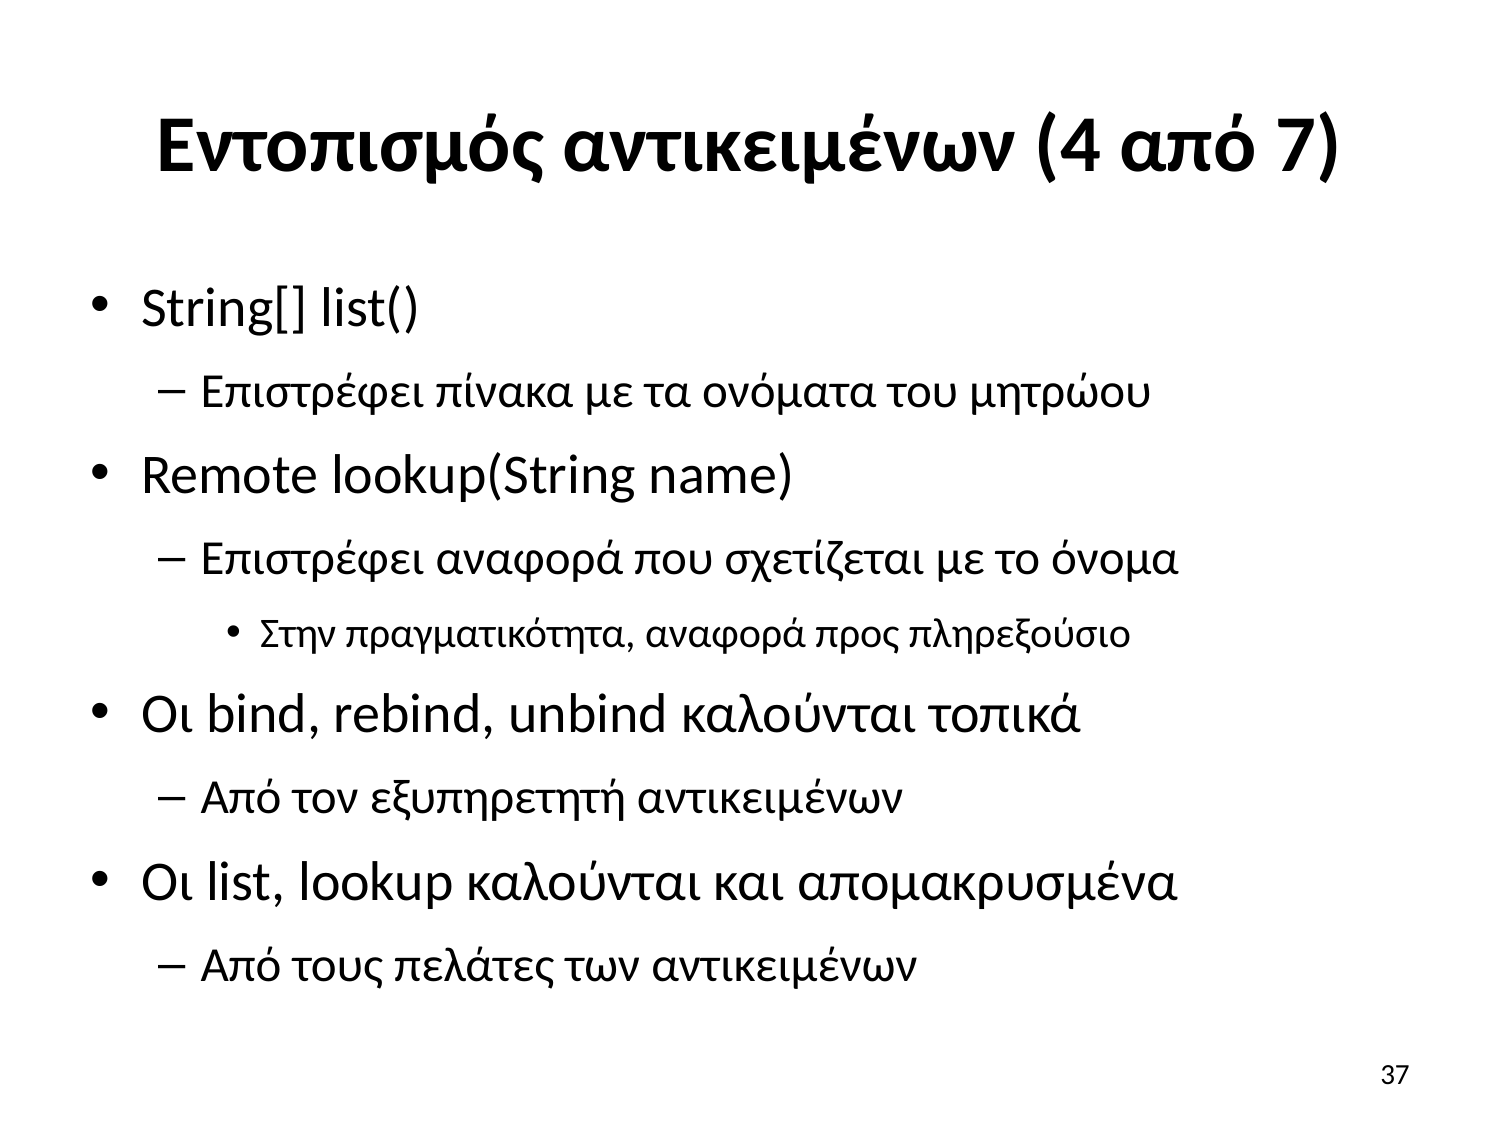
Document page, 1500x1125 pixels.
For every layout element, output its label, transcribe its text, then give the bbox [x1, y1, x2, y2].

slide_number 37 [1074, 1042, 1425, 1103]
title Εντοπισμός αντικειμένων (4 από 7) [75, 45, 1425, 233]
list String[] list() Επιστρέφει πίνακα με τα ονόματα του μητρώου Remote lookup(String name) Επιστρέφει αναφορά που σχετίζεται με το όνομα Στην πραγματικότητα, αναφορά προς πληρεξούσιο Οι bind, rebind, unbind καλούνται τοπικά Από τον εξυπηρετητή αντικειμένων Οι list, lookup καλούνται και απομακρυσμένα Από τους πελάτες των αντικειμένων [75, 262, 1425, 1005]
